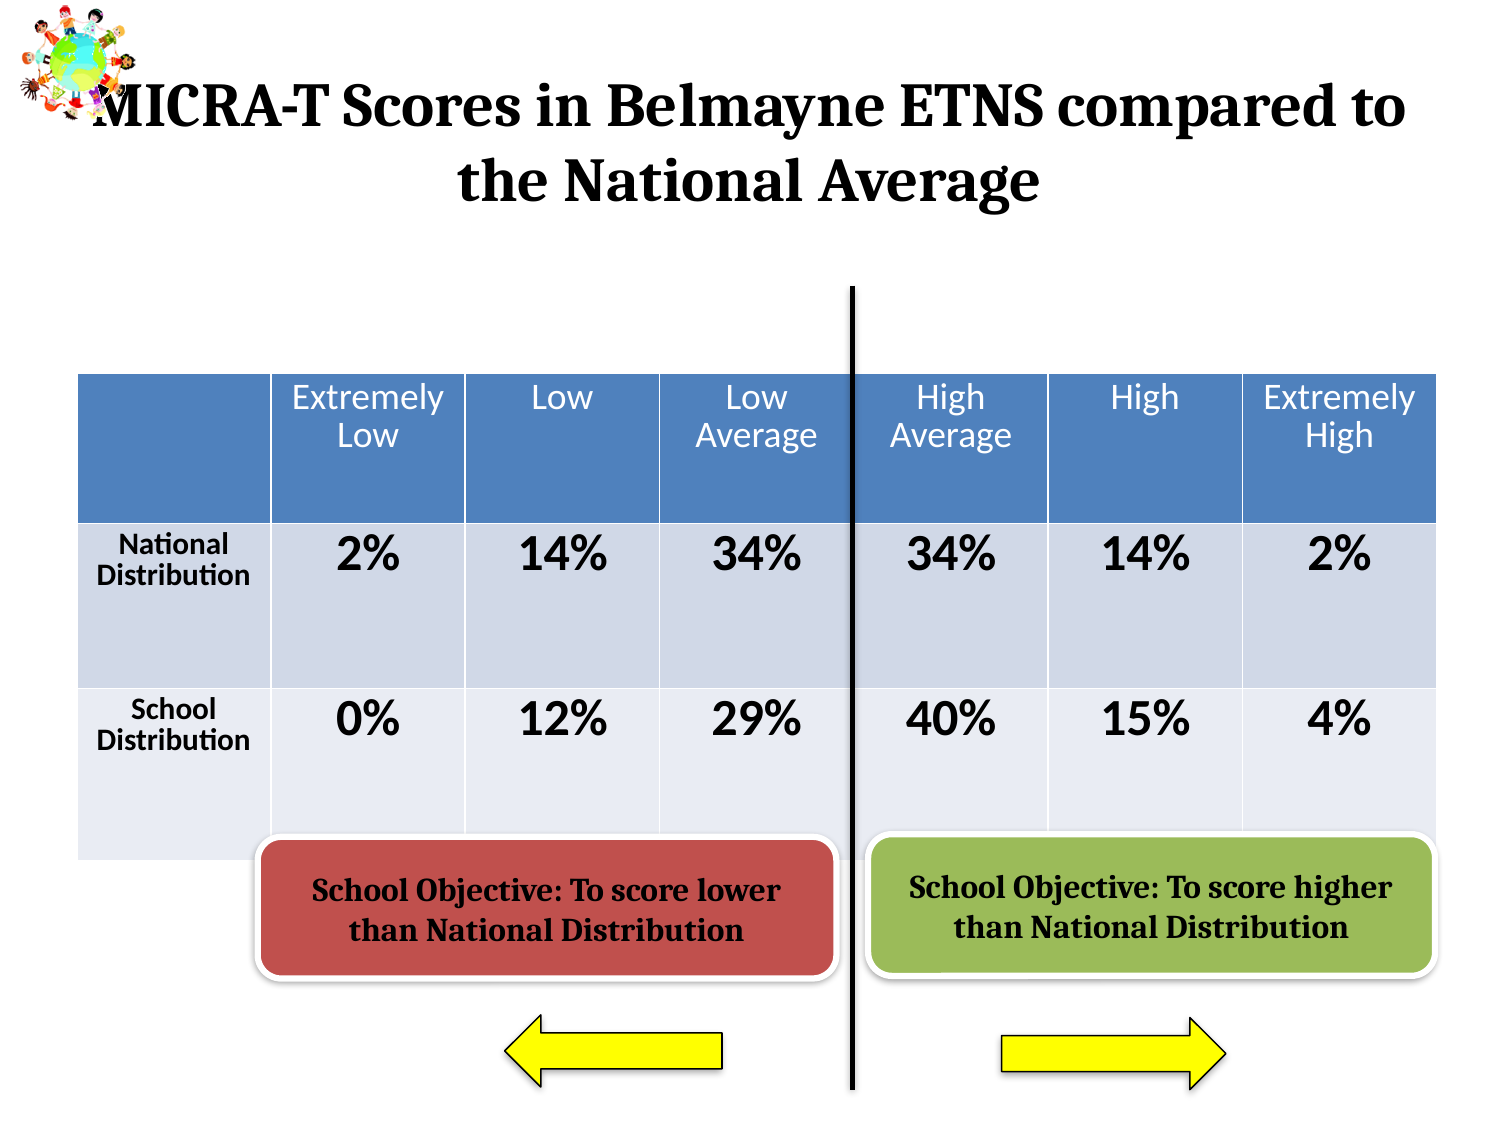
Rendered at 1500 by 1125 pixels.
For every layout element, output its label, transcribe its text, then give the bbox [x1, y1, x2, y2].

table_cell 12% [466, 689, 659, 832]
table_header High Average [860, 374, 1047, 523]
table_header High [1049, 374, 1242, 523]
text_box School Objective: To score lower than National Distribution [254, 833, 840, 982]
table_cell National Distribution [78, 524, 270, 688]
table_cell 2% [272, 524, 464, 688]
table_cell 4% [1243, 689, 1436, 843]
table_header Low [466, 374, 659, 523]
table_cell 34% [660, 524, 845, 688]
text_box School Objective: To score higher than National Distribution [864, 831, 1439, 980]
table_header Extremely Low [272, 374, 464, 523]
table_cell 14% [466, 524, 659, 688]
table_cell 34% [860, 524, 1047, 688]
table_cell 0% [272, 689, 464, 833]
table_cell 29% [660, 689, 845, 858]
table_header Low Average [660, 374, 845, 523]
title MICRA-T Scores in Belmayne ETNS compared to the National Average [75, 45, 1425, 233]
table_header [78, 374, 270, 523]
table_cell 2% [1243, 524, 1436, 688]
table_cell 14% [1049, 524, 1242, 688]
picture [0, 0, 150, 129]
table_header Extremely High [1243, 374, 1436, 523]
table_cell 15% [1049, 689, 1242, 829]
table_cell School Distribution [78, 689, 270, 860]
table_cell 40% [860, 689, 1047, 853]
text_box [1000, 1016, 1227, 1091]
text_box [504, 1014, 723, 1088]
